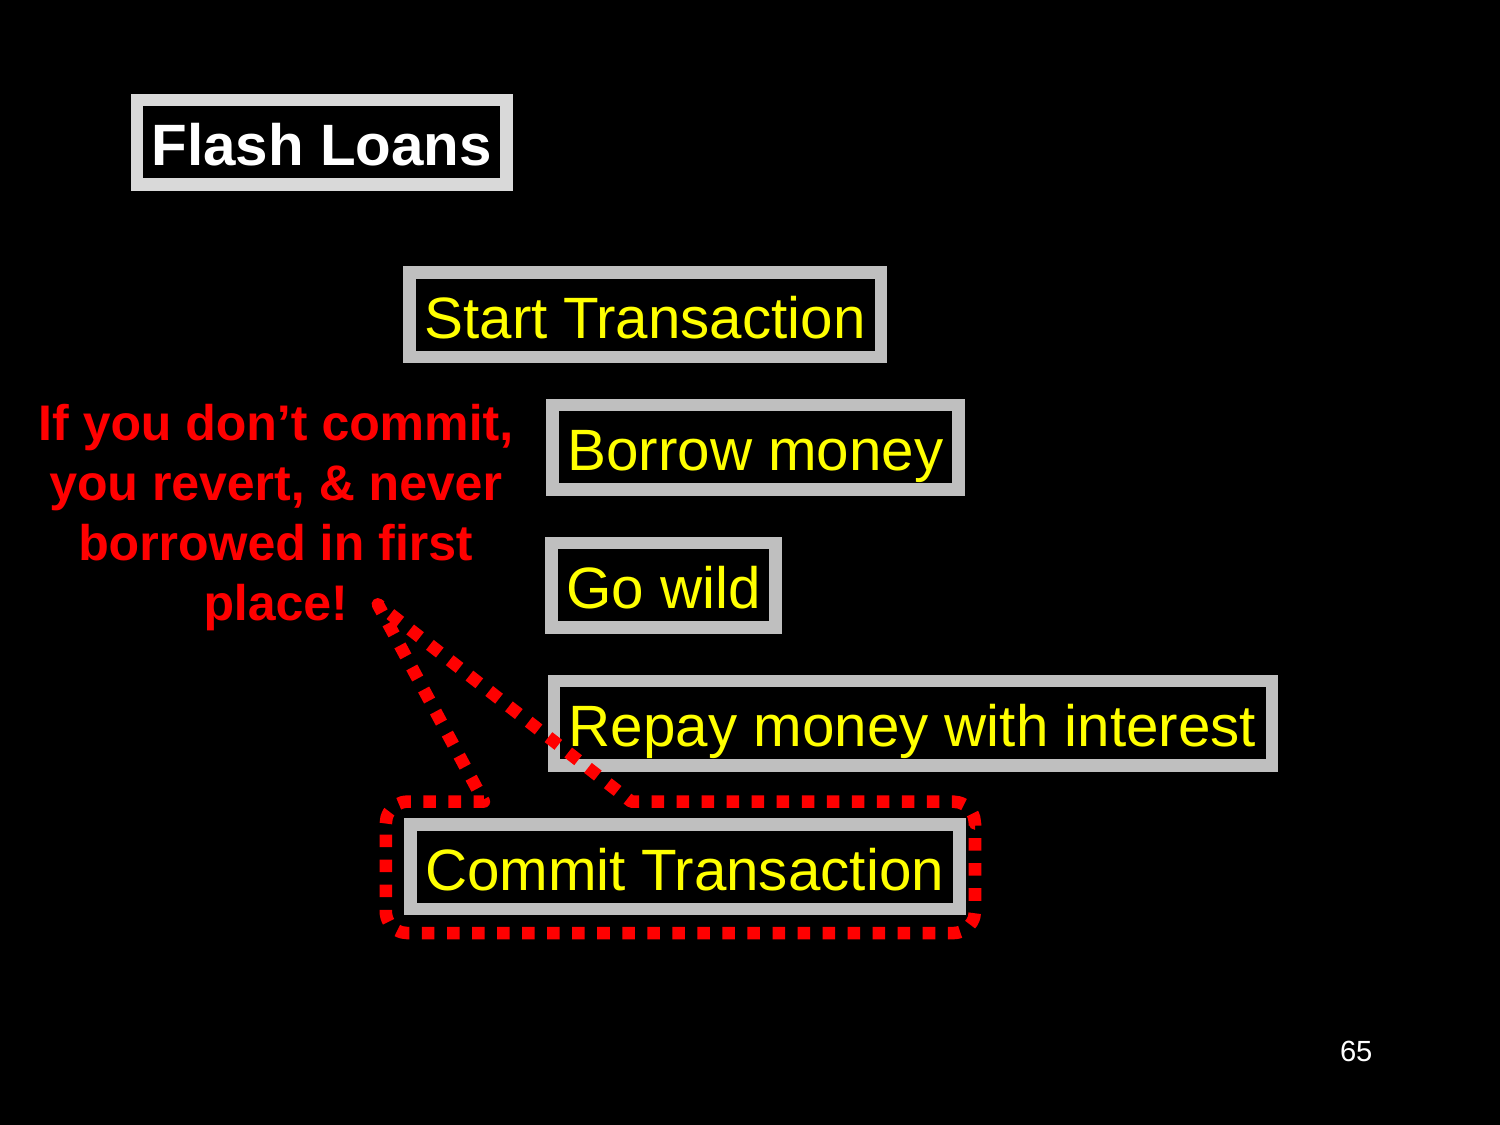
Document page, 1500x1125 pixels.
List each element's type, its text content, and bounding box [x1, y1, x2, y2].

text_box Borrow money [552, 404, 959, 490]
text_box [385, 649, 976, 934]
text_box Repay money with interest [553, 680, 1272, 766]
text_box Go wild [551, 542, 776, 628]
text_box If you don’t commit, you revert, & never borrowed in first place! [13, 383, 538, 638]
text_box Flash Loans [136, 100, 507, 185]
text_box Start Transaction [409, 272, 882, 358]
slide_number 65 [1074, 1024, 1388, 1101]
